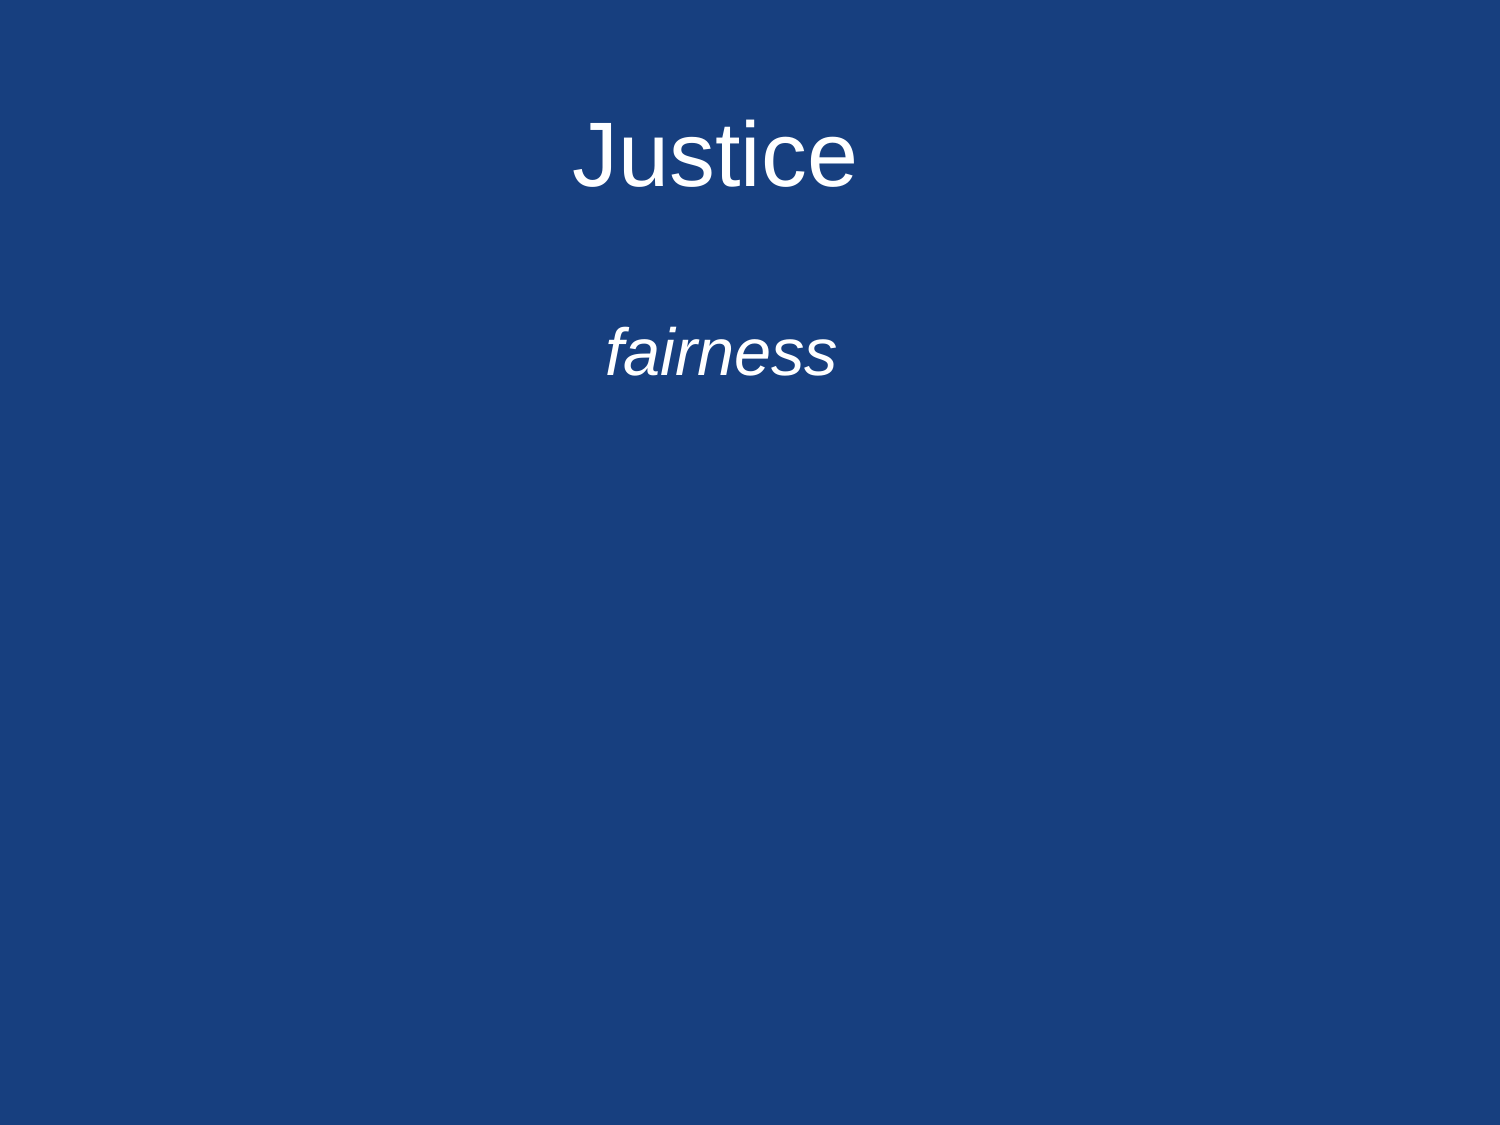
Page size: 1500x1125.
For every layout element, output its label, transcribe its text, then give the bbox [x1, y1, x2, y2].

subtitle fairness [57, 301, 1386, 589]
title Justice [78, 86, 1354, 301]
